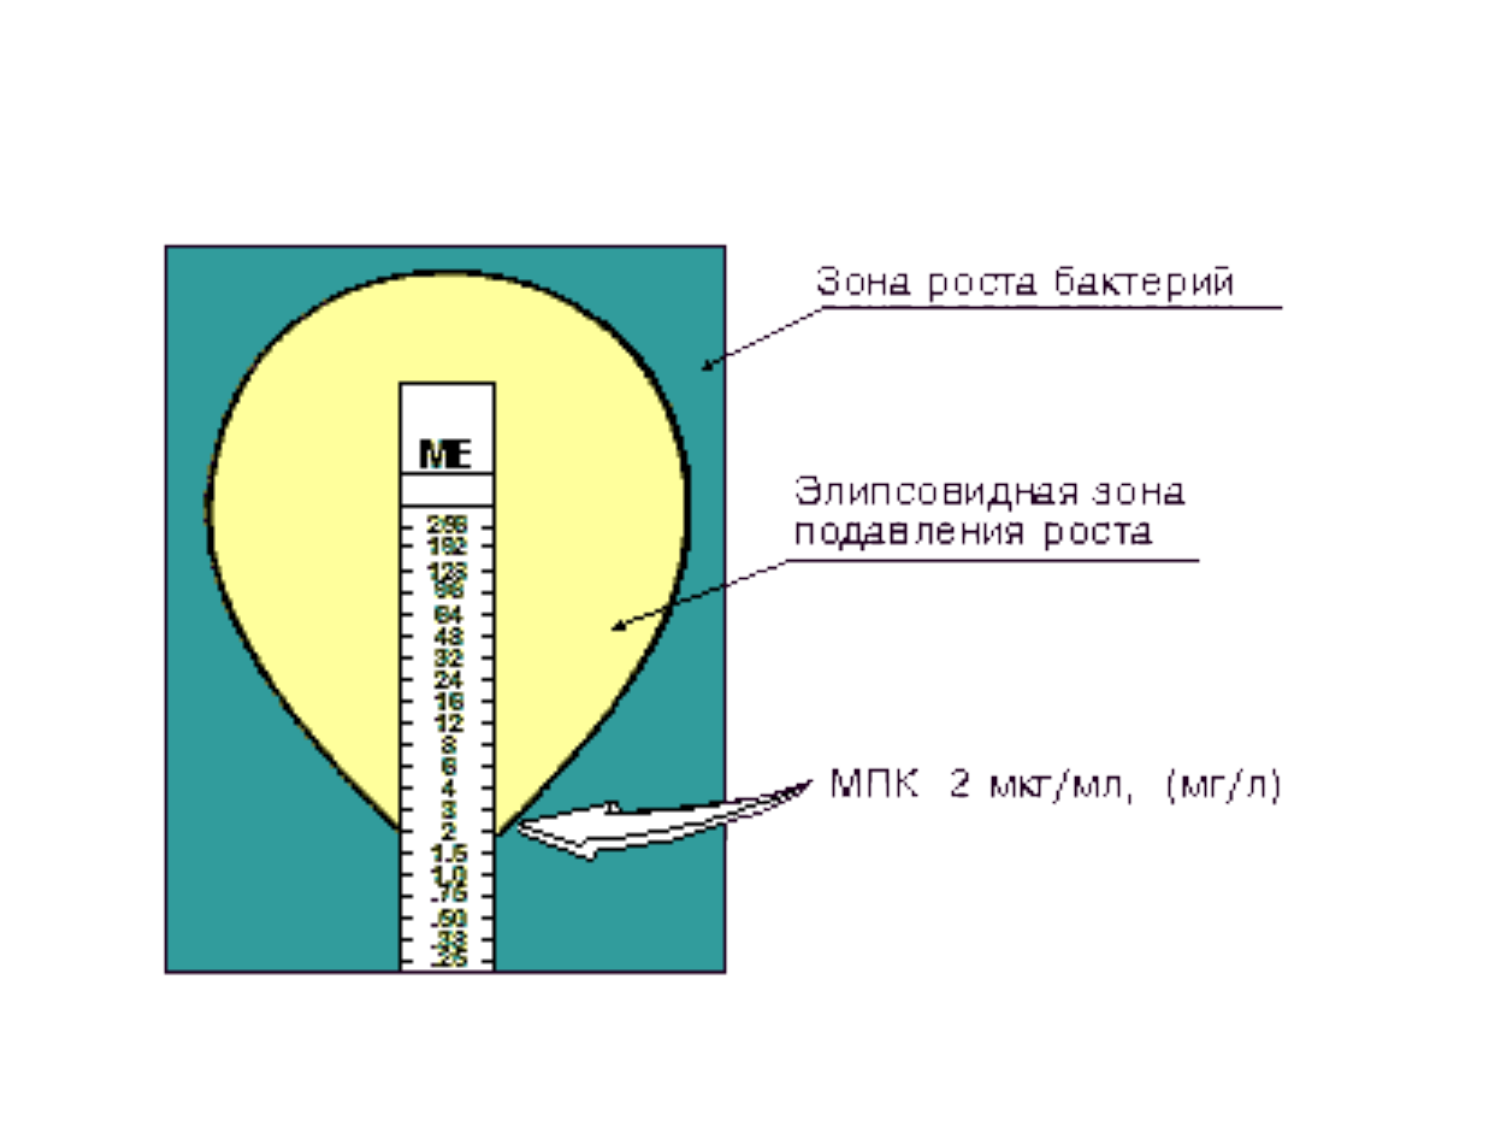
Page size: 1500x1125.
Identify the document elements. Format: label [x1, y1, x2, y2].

picture [64, 148, 1400, 979]
